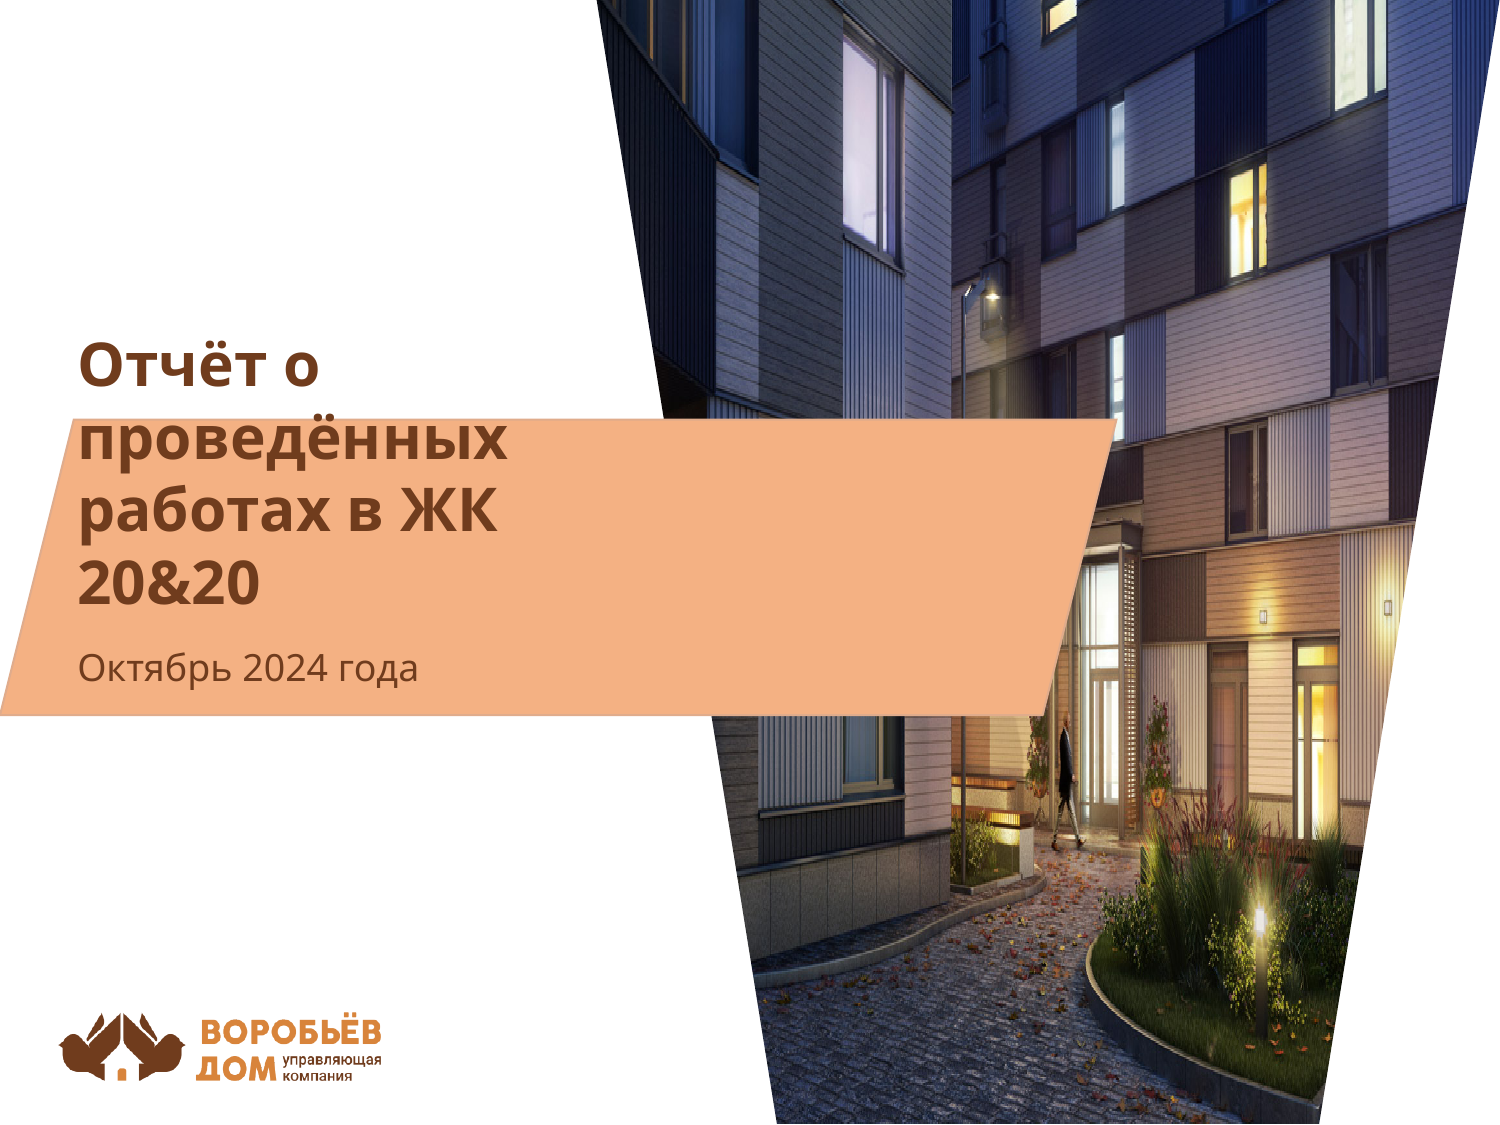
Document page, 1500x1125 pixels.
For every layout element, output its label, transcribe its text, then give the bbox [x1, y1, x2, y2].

text_box Отчёт о проведённых работах в ЖК 20&20 [62, 423, 596, 624]
picture [57, 1012, 381, 1081]
text_box [71, 418, 596, 423]
text_box Октябрь 2024 года [62, 641, 596, 697]
text_box [0, 462, 596, 717]
picture [596, 0, 1500, 1124]
